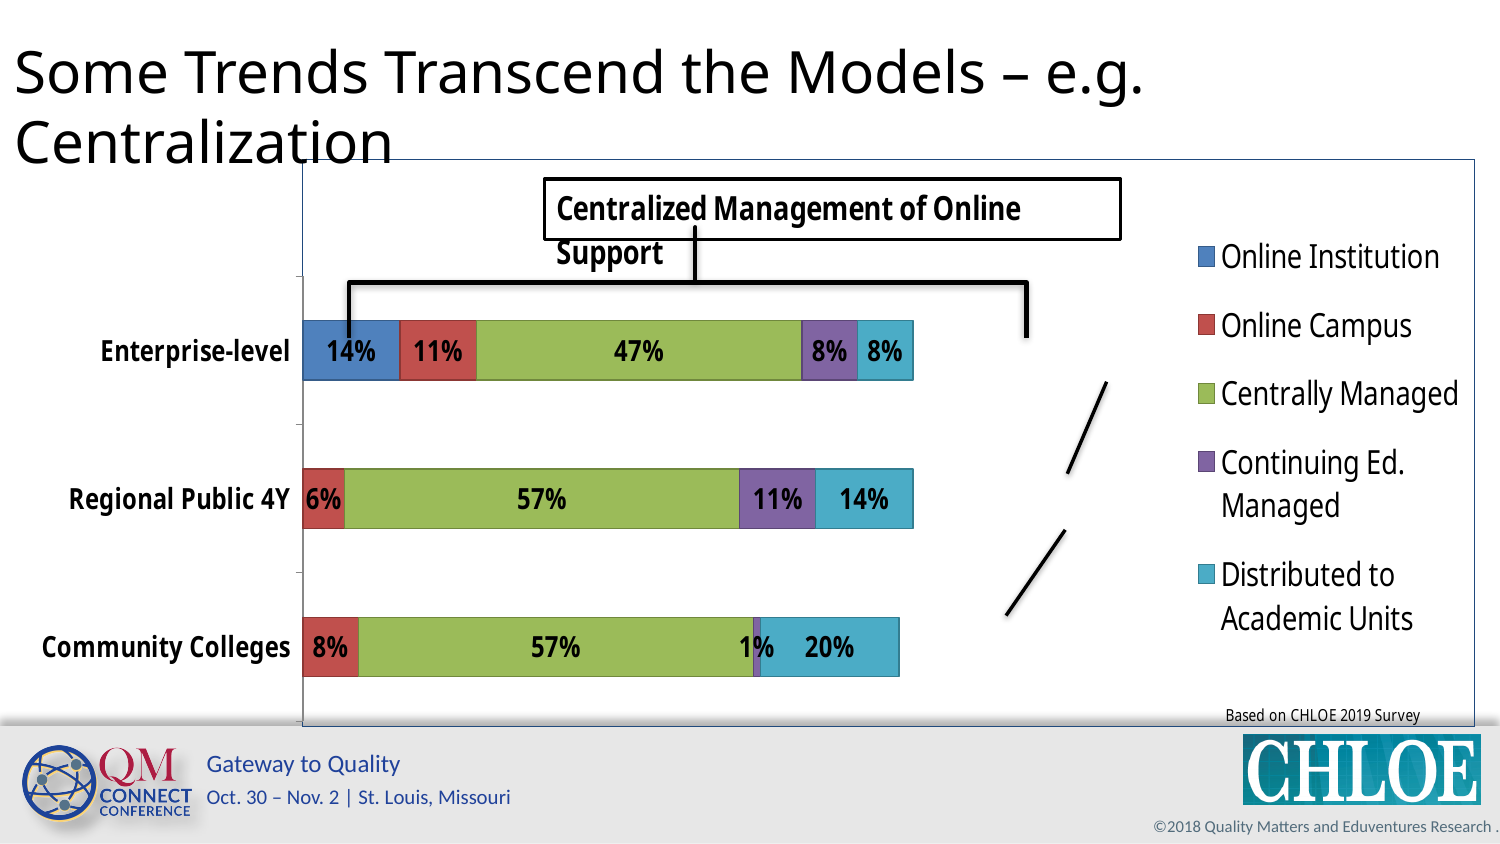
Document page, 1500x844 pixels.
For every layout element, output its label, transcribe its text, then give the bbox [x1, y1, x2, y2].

picture [1243, 734, 1481, 805]
picture [22, 745, 192, 822]
text_box Some Trends Transcend the Models – e.g. Centralization [0, 27, 1500, 183]
chart [41, 159, 1475, 727]
